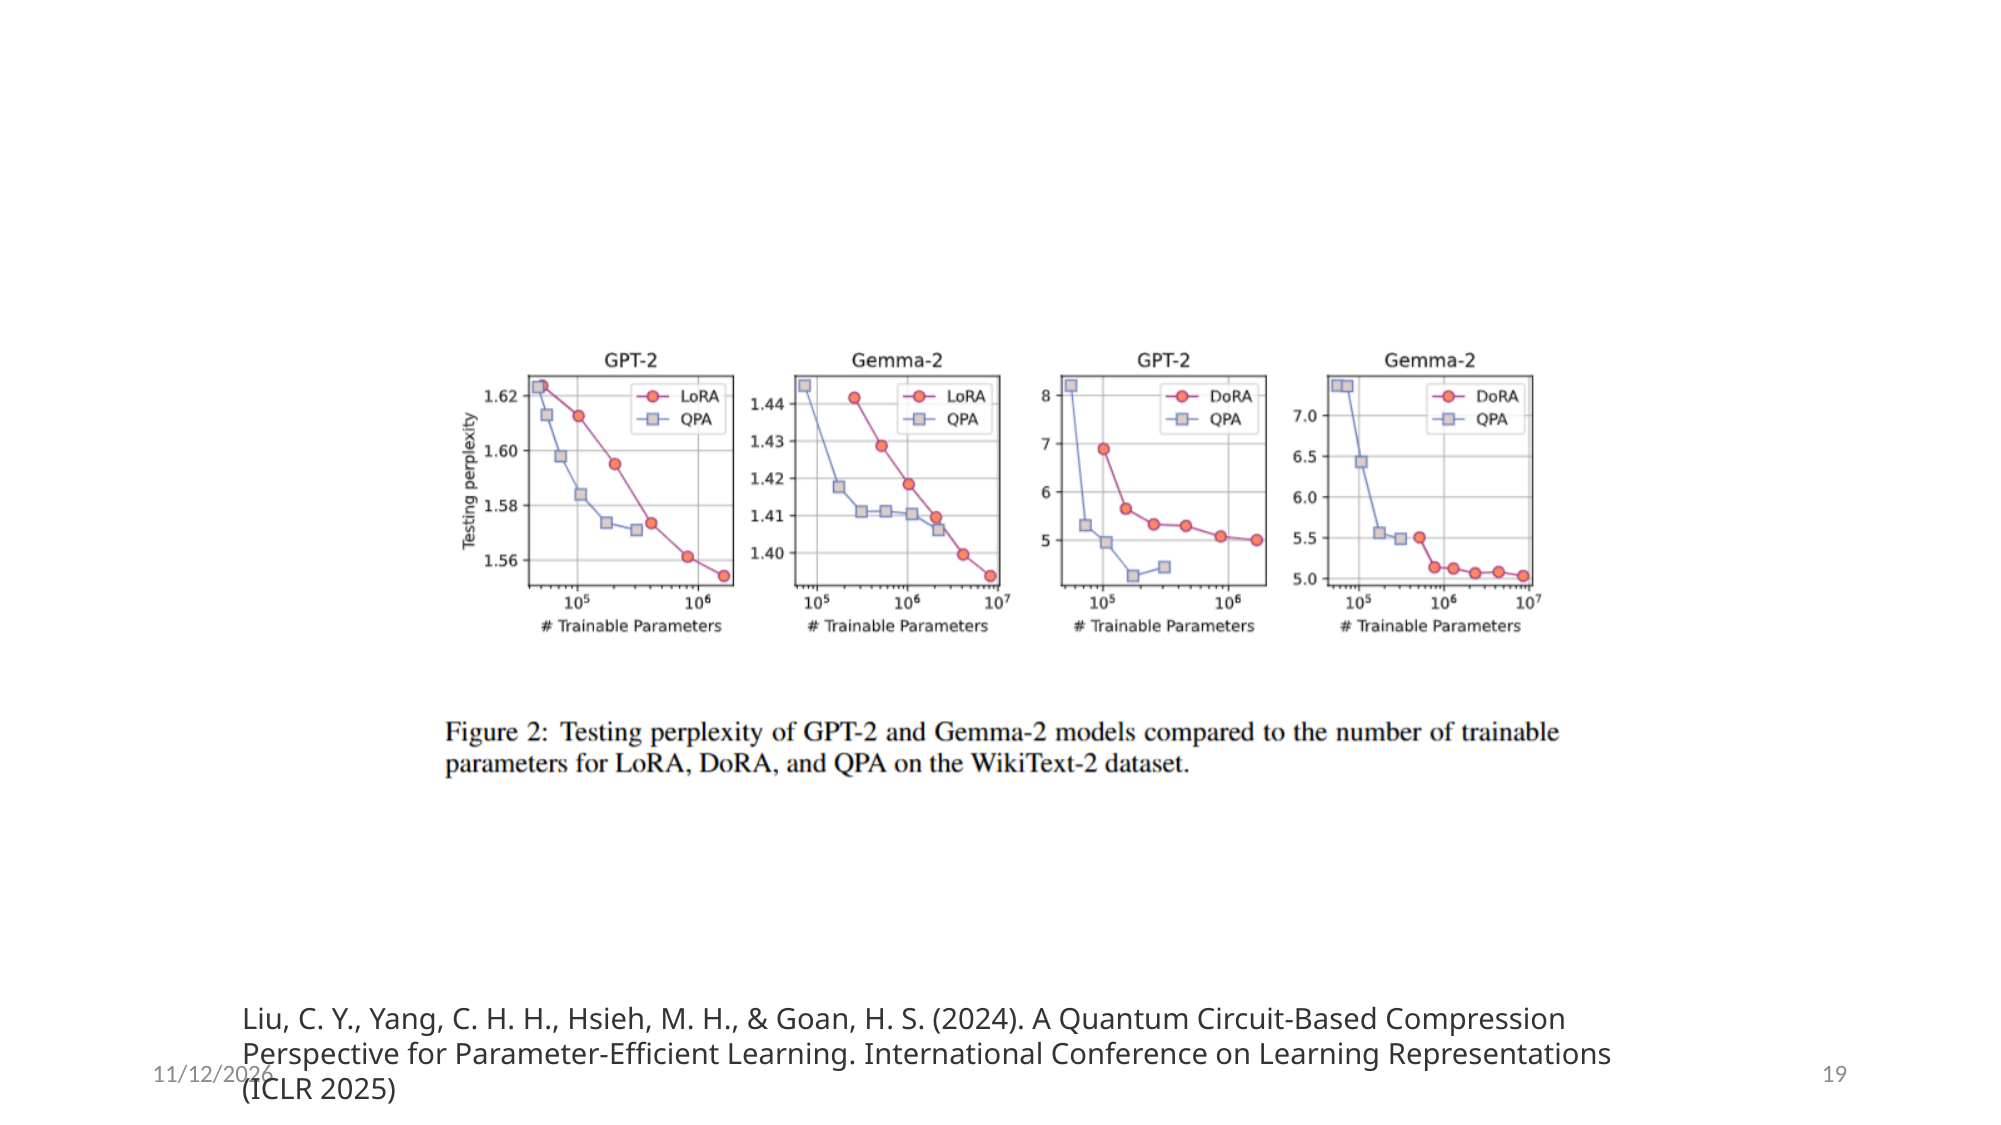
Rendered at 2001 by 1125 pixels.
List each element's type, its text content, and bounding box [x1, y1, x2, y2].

slide_number 19 [1412, 1042, 1863, 1103]
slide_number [137, 1042, 588, 1103]
picture [414, 317, 1586, 808]
text_box Liu, C. Y., Yang, C. H. H., Hsieh, M. H., & Goan, H. S. (2024). A Quantum Circuit-Based Compression Perspective for Parameter-Efficient Learning. International Conference on Learning Representations (ICLR 2025) [227, 992, 1647, 1113]
